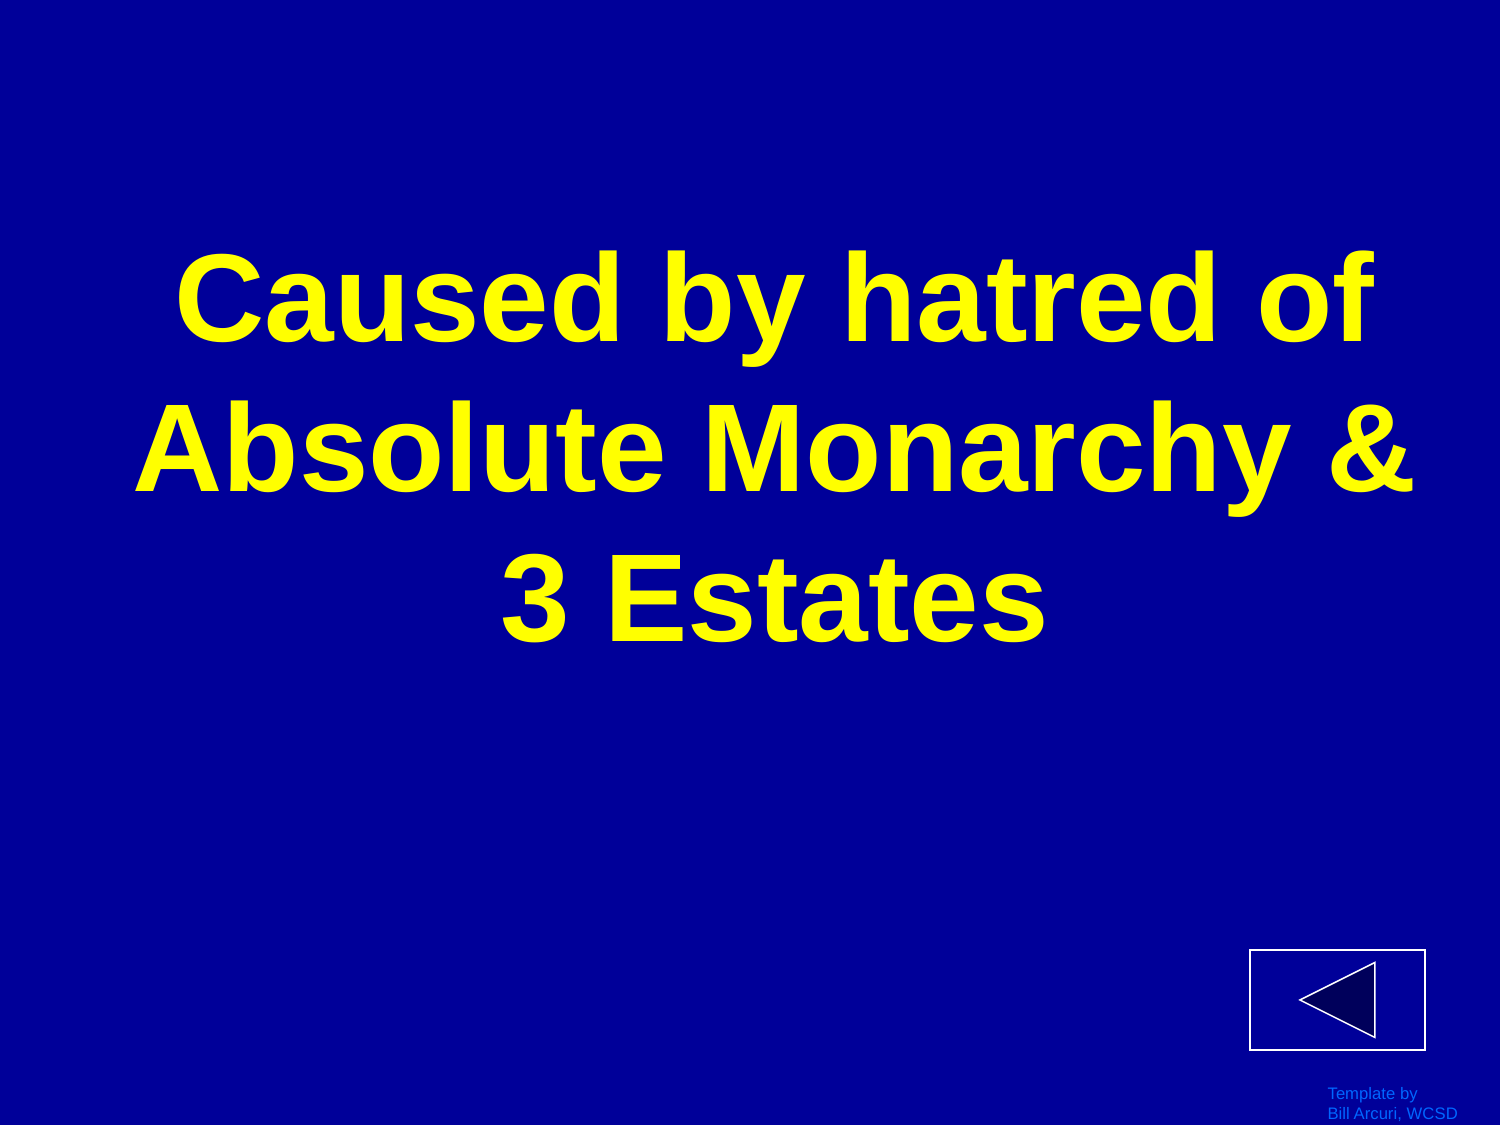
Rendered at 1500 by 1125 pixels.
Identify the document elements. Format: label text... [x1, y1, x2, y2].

title Caused by hatred of Absolute Monarchy & 3 Estates [99, 321, 1451, 563]
text_box [1250, 950, 1426, 1051]
slide_number Template by Bill Arcuri, WCSD [1312, 1074, 1476, 1125]
